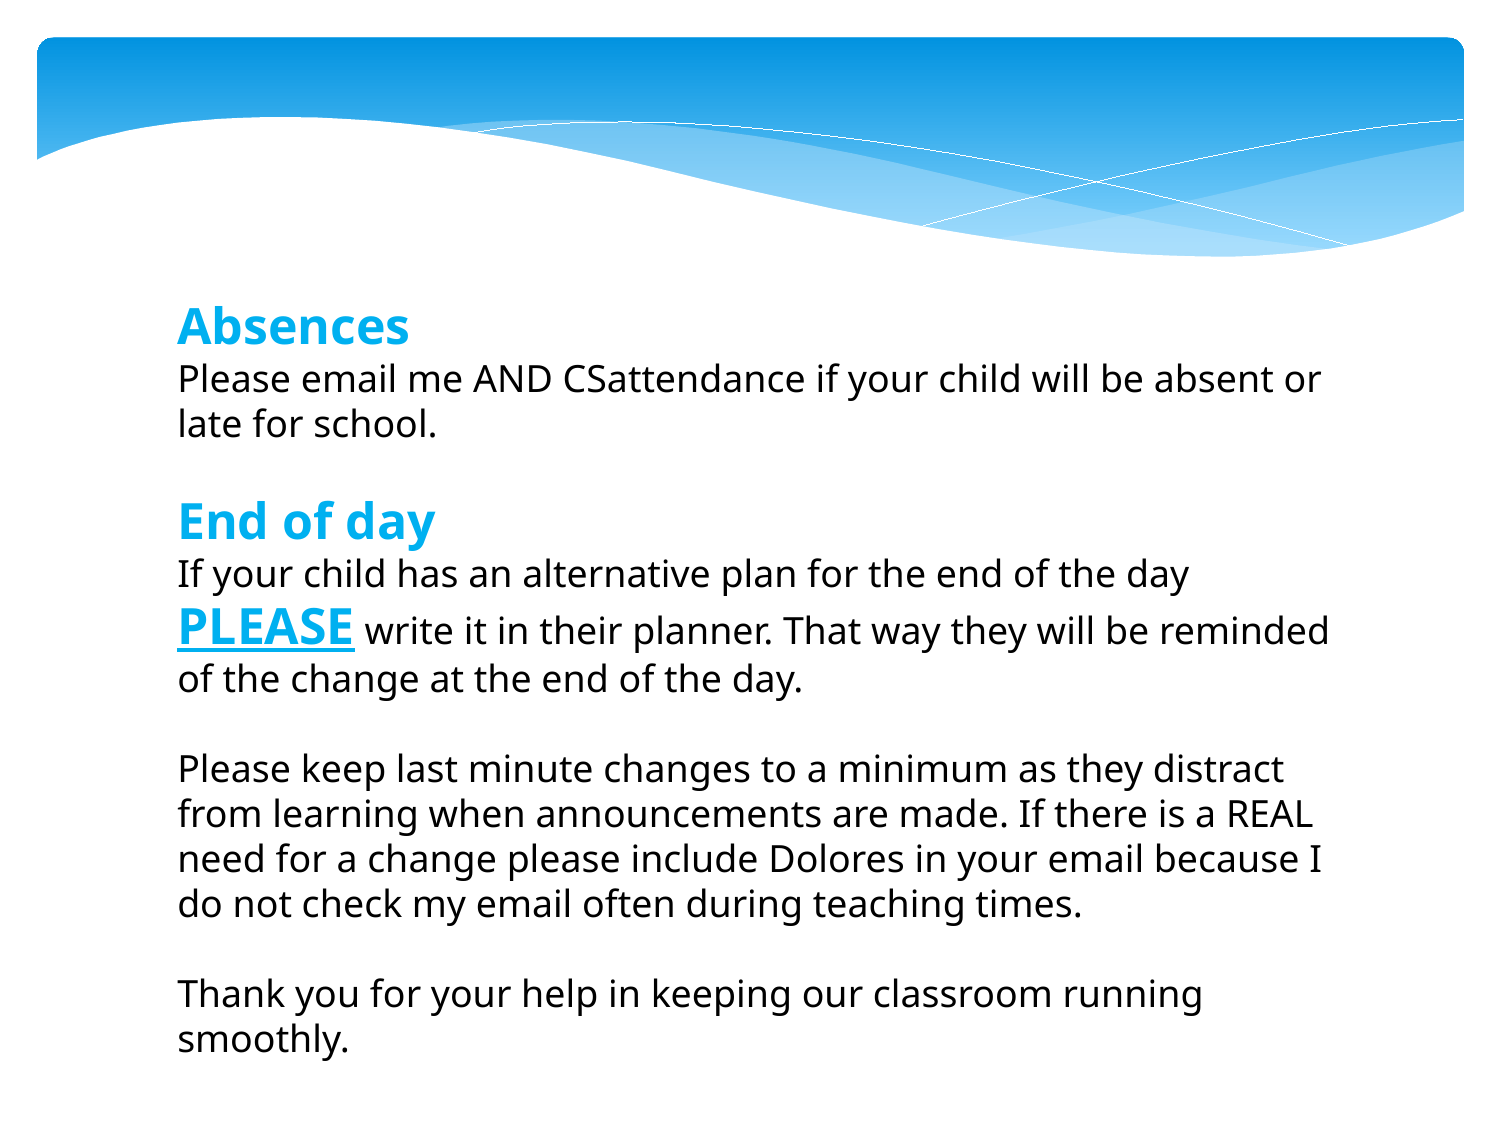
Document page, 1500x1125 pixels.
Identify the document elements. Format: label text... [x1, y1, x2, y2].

text_box Absences Please email me AND CSattendance if your child will be absent or late for school. End of day If your child has an alternative plan for the end of the day PLEASE write it in their planner. That way they will be reminded of the change at the end of the day. Please keep last minute changes to a minimum as they distract from learning when announcements are made. If there is a REAL need for a change please include Dolores in your email because I do not check my email often during teaching times. Thank you for your help in keeping our classroom running smoothly. [162, 287, 1388, 1068]
